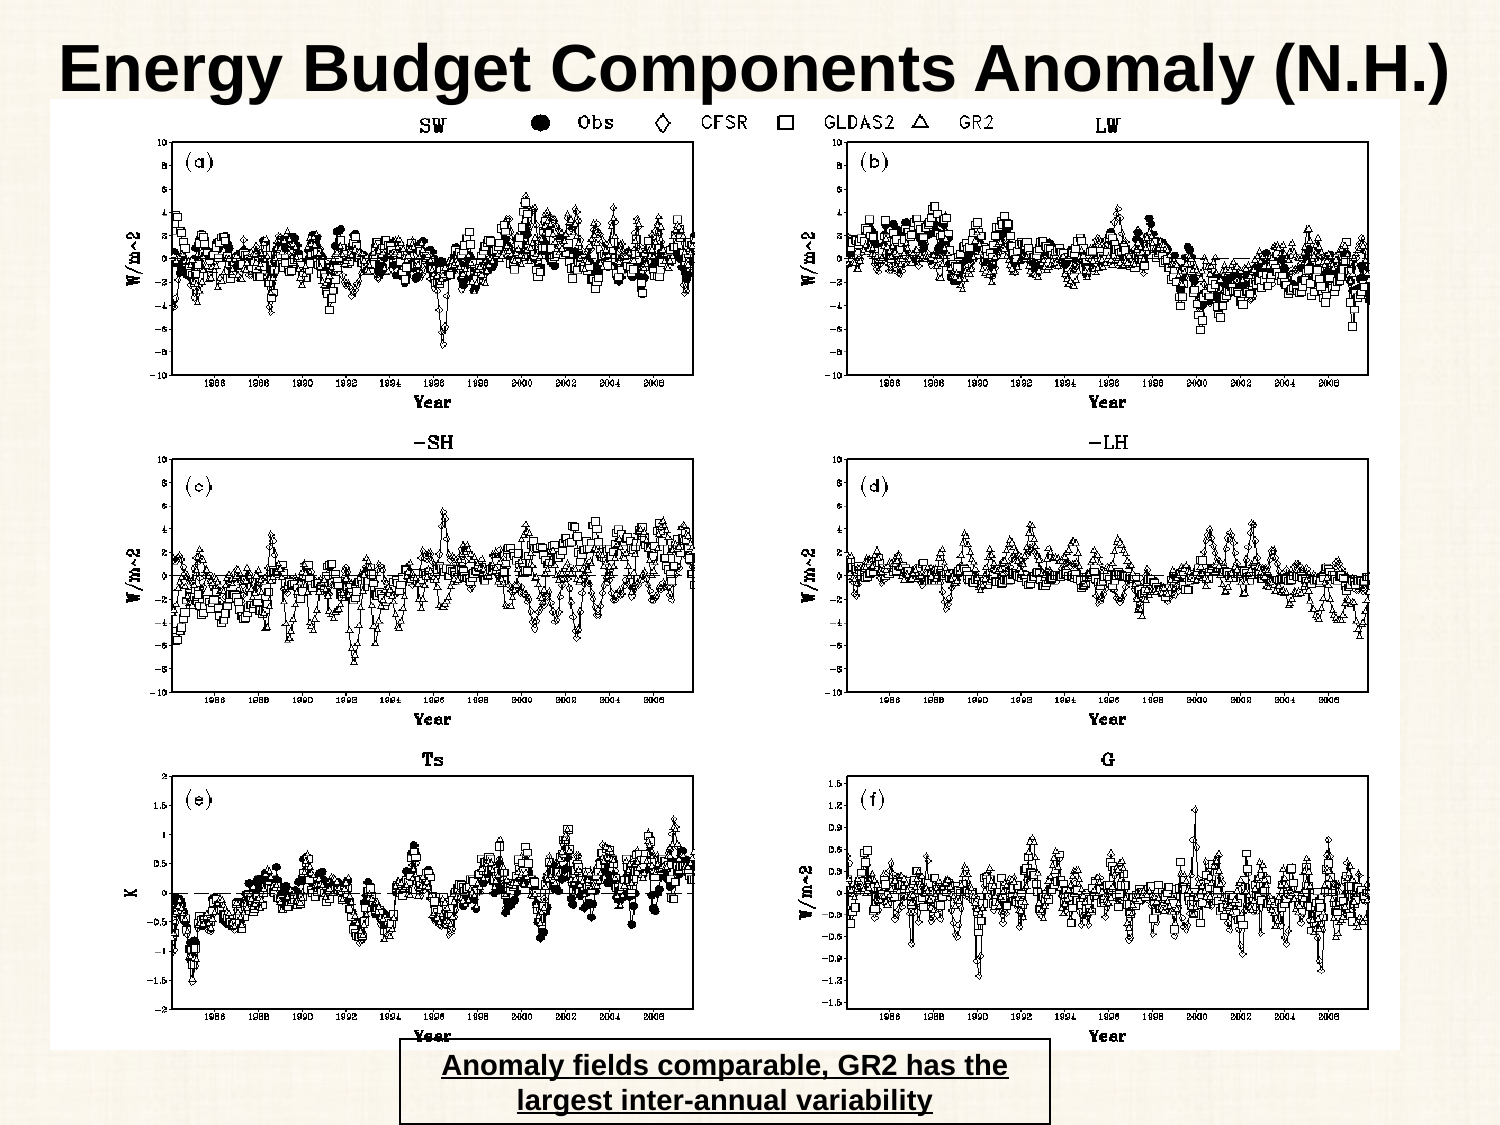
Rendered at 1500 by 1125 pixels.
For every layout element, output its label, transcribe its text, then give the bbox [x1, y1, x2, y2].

picture [49, 99, 1401, 1051]
text_box Energy Budget Components Anomaly (N.H.) [43, 17, 1468, 113]
text_box Anomaly fields comparable, GR2 has the largest inter-annual variability [399, 1067, 1050, 1124]
